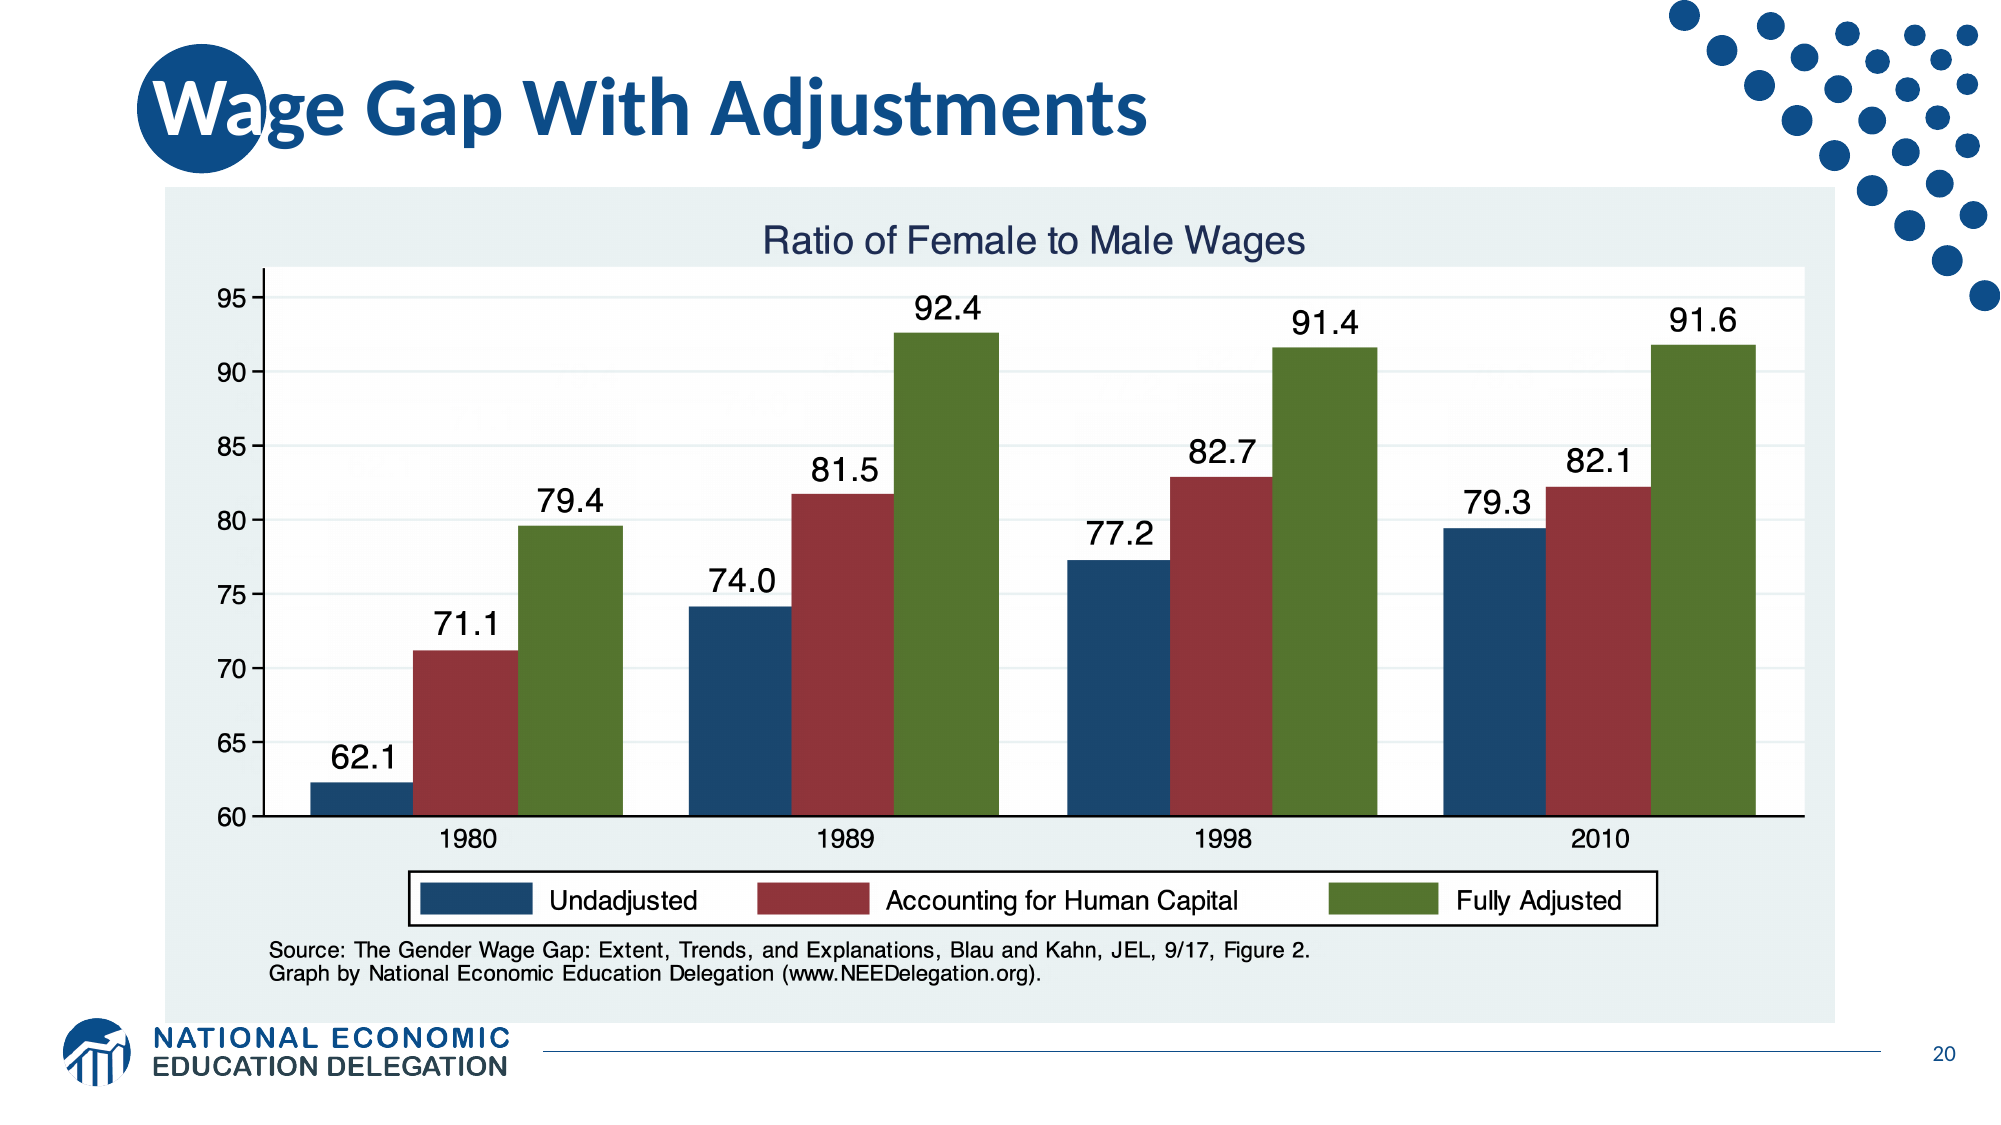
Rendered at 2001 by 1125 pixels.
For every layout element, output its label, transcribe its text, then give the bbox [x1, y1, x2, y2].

title Wage Gap With Adjustments [137, 0, 1863, 218]
slide_number 20 [1521, 1022, 1972, 1082]
picture [55, 187, 1835, 1091]
